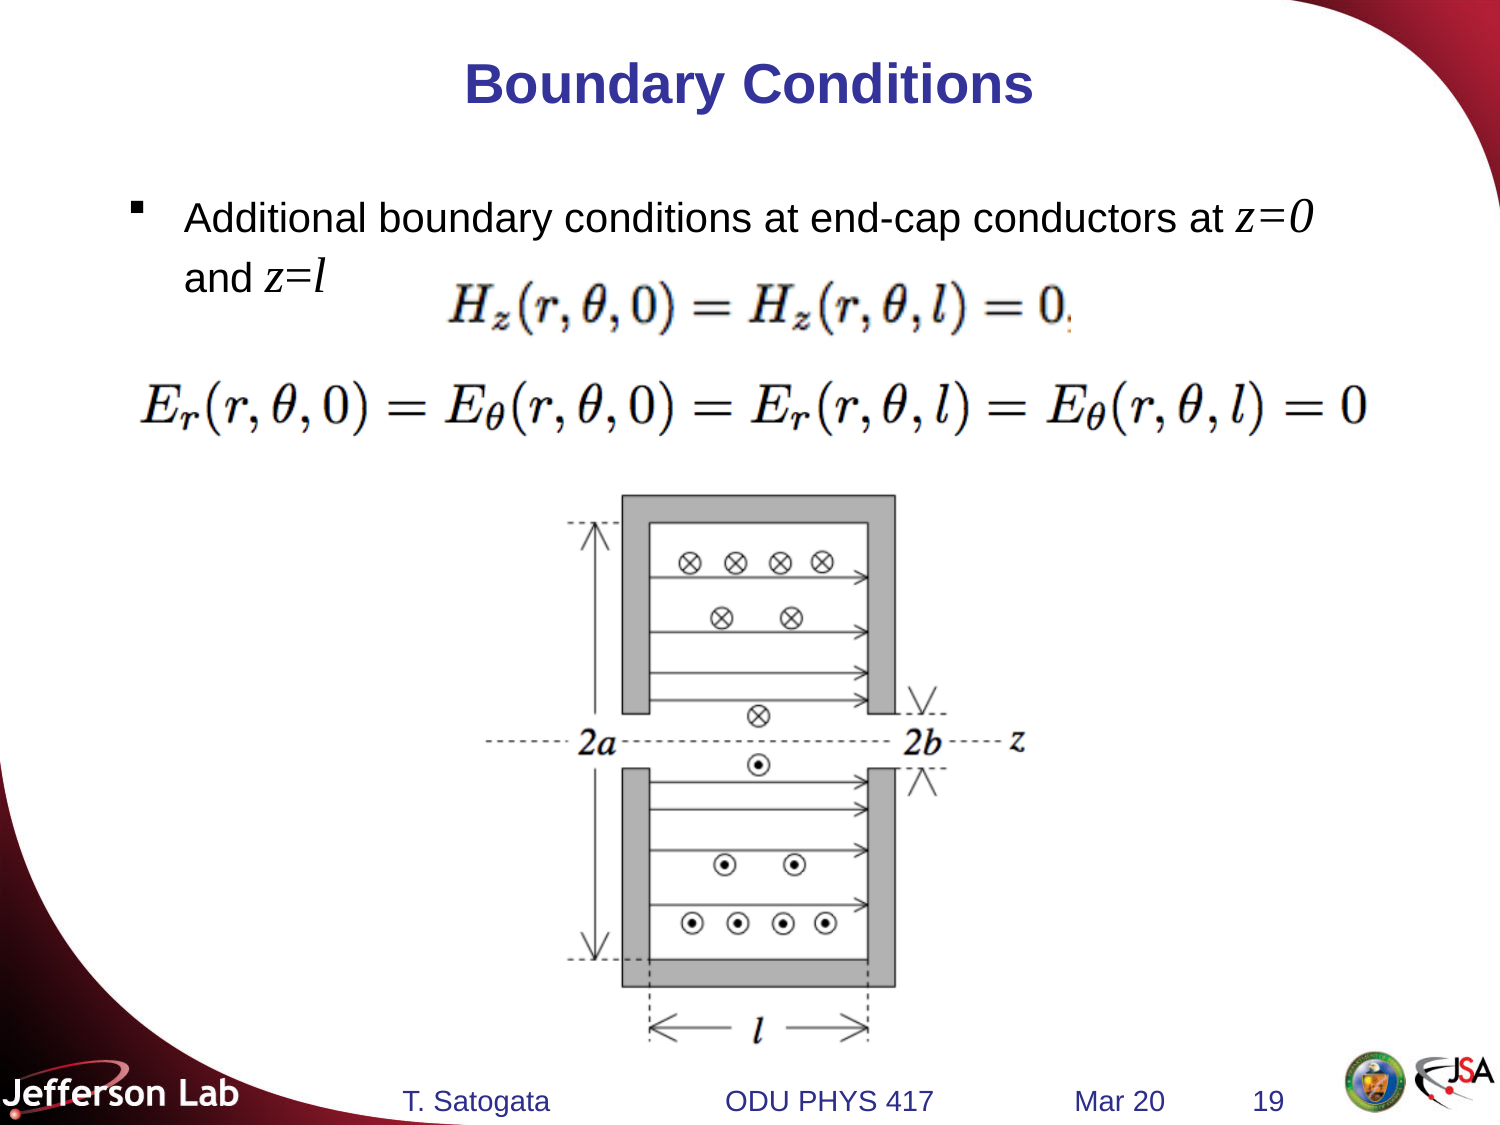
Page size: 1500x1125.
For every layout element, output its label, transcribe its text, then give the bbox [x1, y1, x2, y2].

picture [0, 0, 1500, 1125]
title Boundary Conditions [112, 24, 1388, 138]
list Additional boundary conditions at end-cap conductors at z=0 and z=l [112, 174, 1388, 975]
